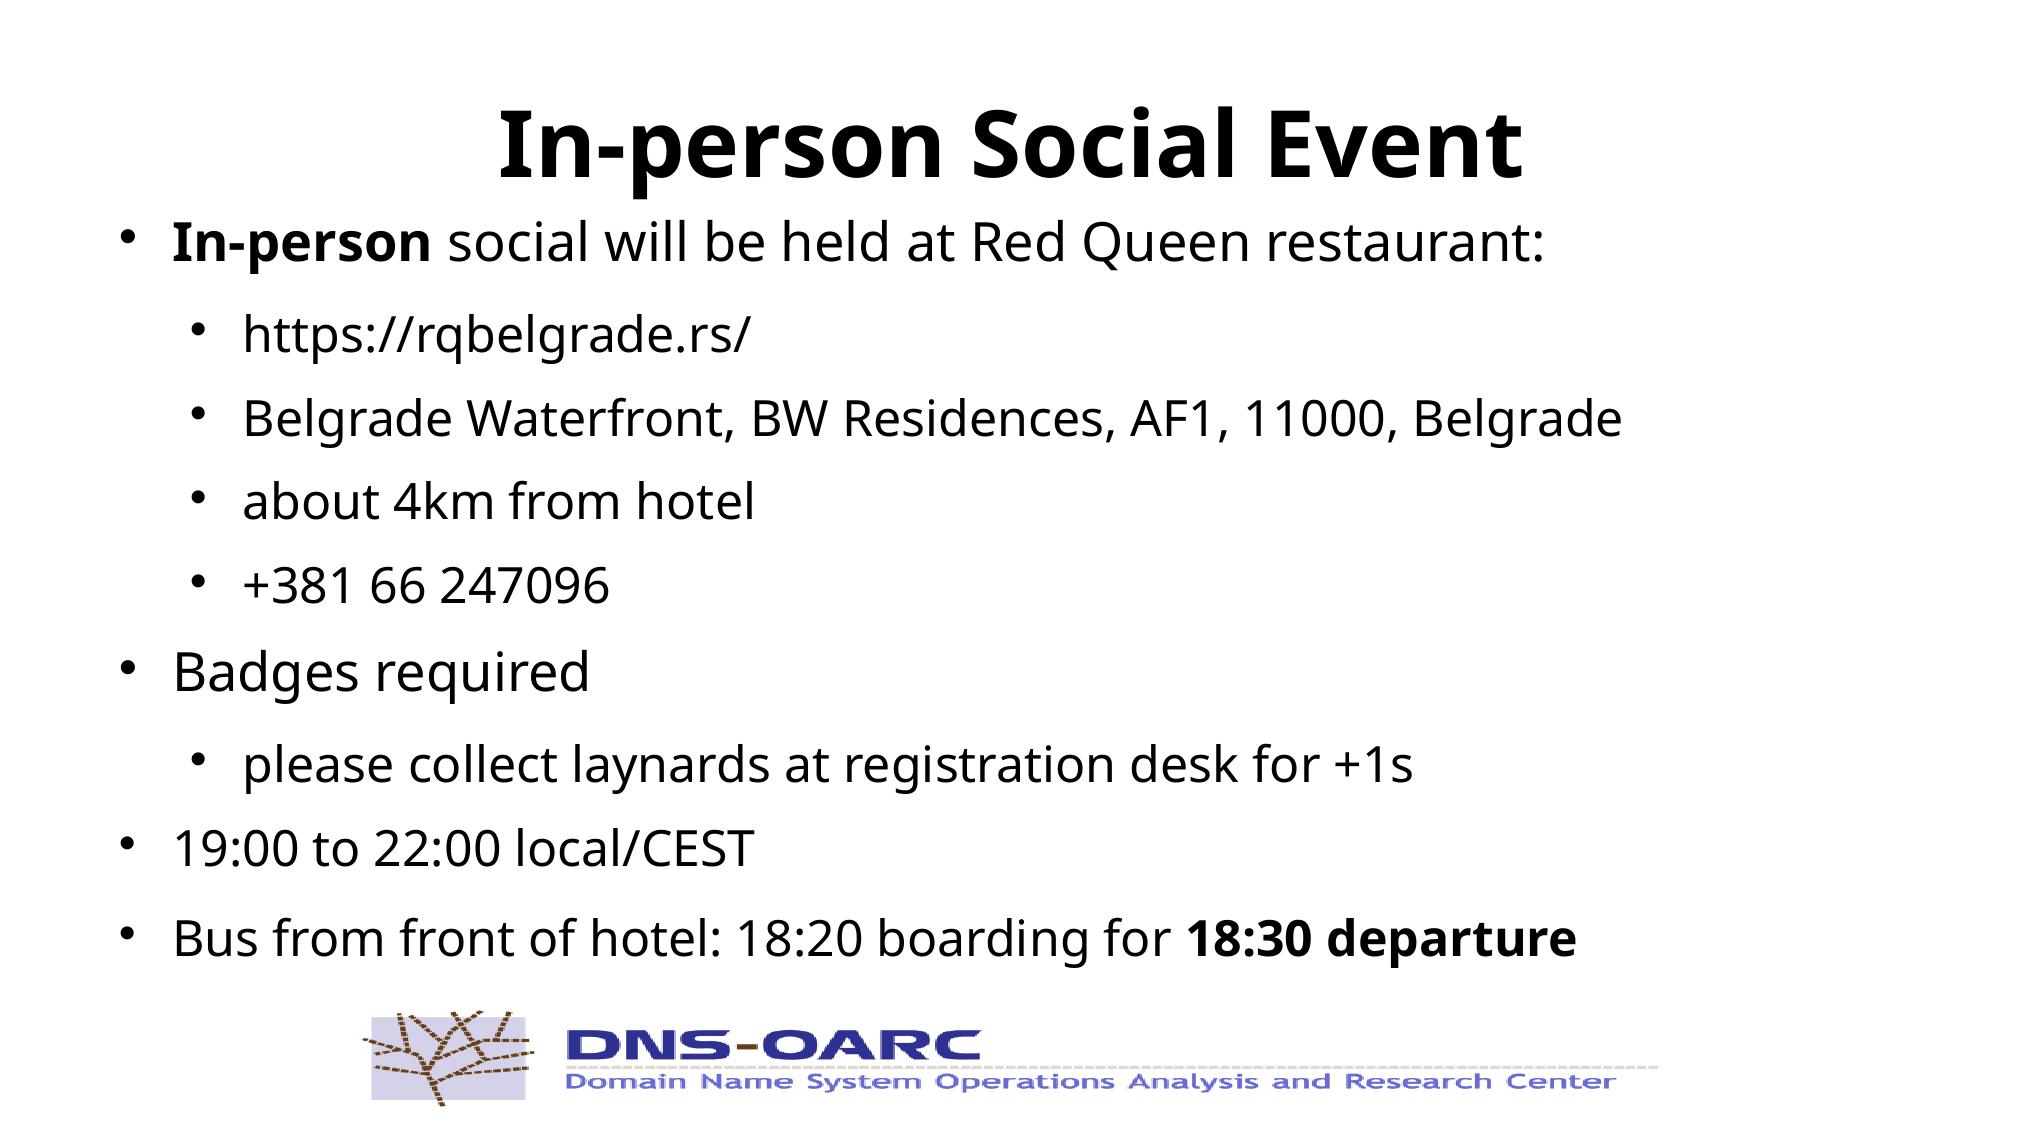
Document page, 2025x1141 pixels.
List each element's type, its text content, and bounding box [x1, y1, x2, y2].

picture [289, 1004, 1700, 1113]
text_box In-person social will be held at Red Queen restaurant: https://rqbelgrade.rs/ Belgrade Waterfront, BW Residences, AF1, 11000, Belgrade about 4km from hotel +381 66 247096 Badges required please collect laynards at registration desk for +1s 19:00 to 22:00 local/CEST Bus from front of hotel: 18:20 boarding for 18:30 departure [101, 207, 1924, 869]
text_box In-person Social Event [101, 45, 1924, 207]
